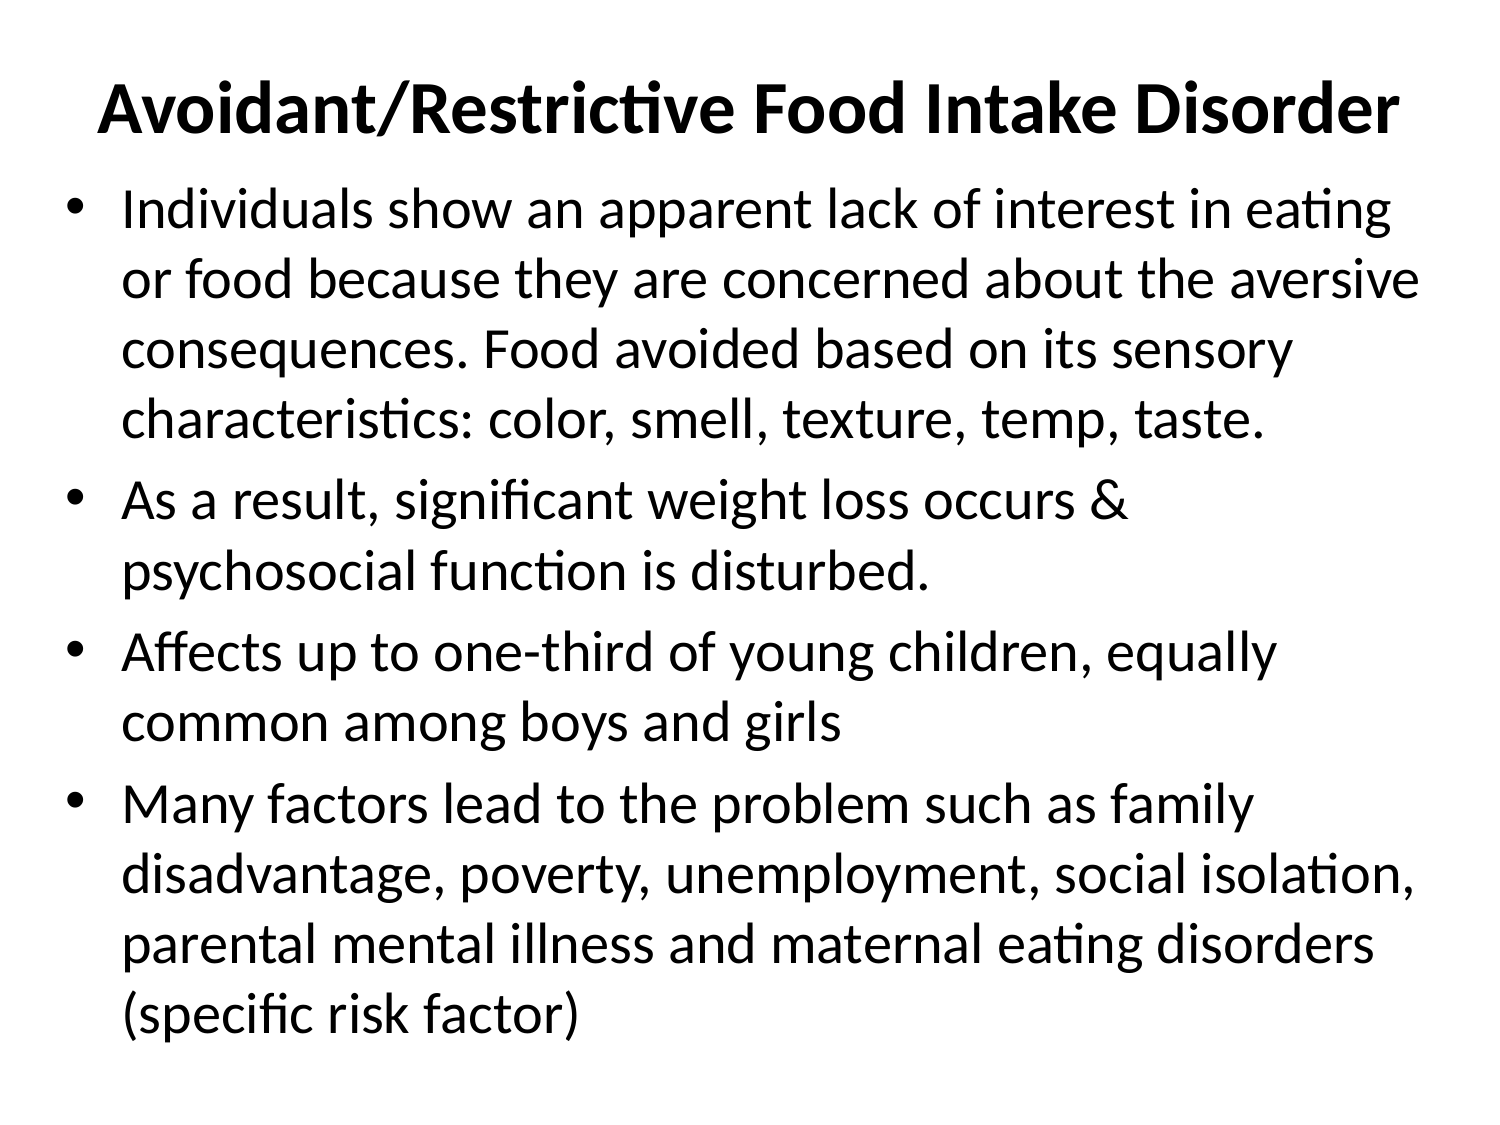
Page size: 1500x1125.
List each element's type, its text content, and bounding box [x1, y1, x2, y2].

list Individuals show an apparent lack of interest in eating or food because they are concerned about the aversive consequences. Food avoided based on its sensory characteristics: color, smell, texture, temp, taste. As a result, significant weight loss occurs & psychosocial function is disturbed. Affects up to one-third of young children, equally common among boys and girls Many factors lead to the problem such as family disadvantage, poverty, unemployment, social isolation, parental mental illness and maternal eating disorders (specific risk factor) [50, 162, 1450, 1075]
title Avoidant/Restrictive Food Intake Disorder [75, 45, 1425, 162]
